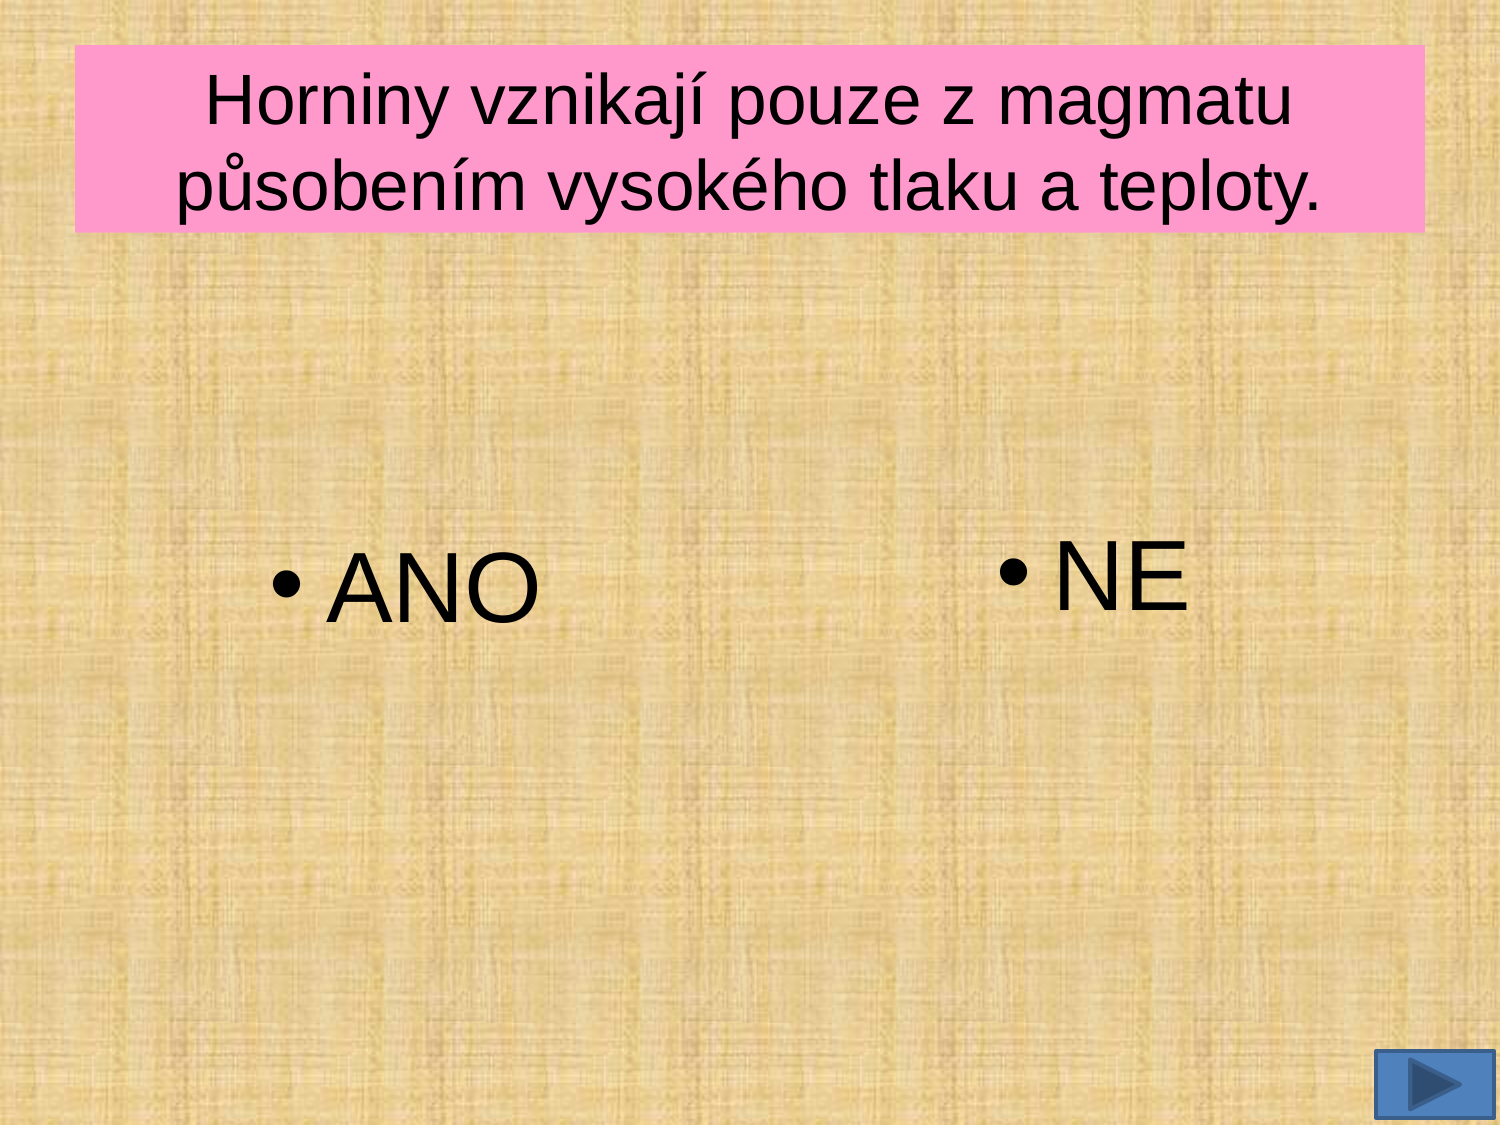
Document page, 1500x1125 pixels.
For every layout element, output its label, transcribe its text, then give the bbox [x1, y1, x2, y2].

picture [0, 0, 1500, 1125]
title Horniny vznikají pouze z magmatu působením vysokého tlaku a teploty. [74, 44, 1426, 233]
list ANO [74, 515, 738, 1006]
text_box [1374, 1049, 1496, 1120]
list NE [762, 503, 1426, 1006]
